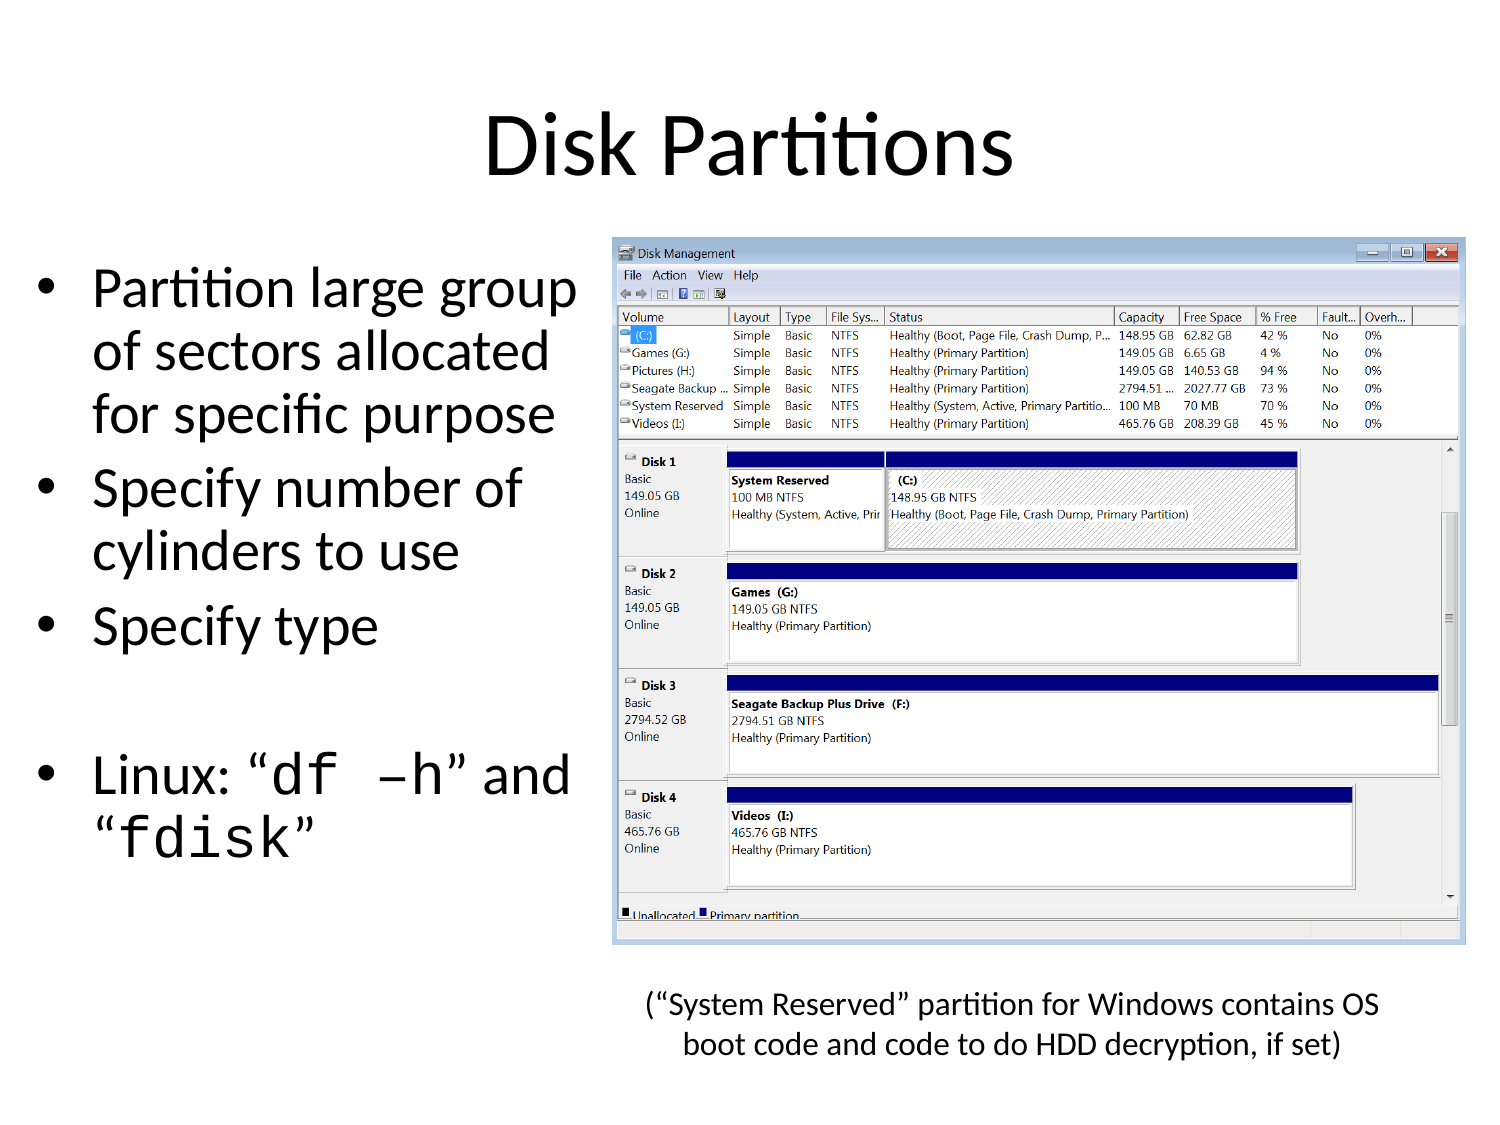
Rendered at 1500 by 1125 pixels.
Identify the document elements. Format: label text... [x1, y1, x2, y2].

text_box (“System Reserved” partition for Windows contains OS boot code and code to do HDD decryption, if set) [624, 974, 1400, 1070]
title Disk Partitions [75, 45, 1425, 233]
list Partition large group of sectors allocated for specific purpose Specify number of cylinders to use Specify type Linux: “df –h” and “fdisk” [21, 249, 610, 1075]
picture [612, 237, 1466, 945]
